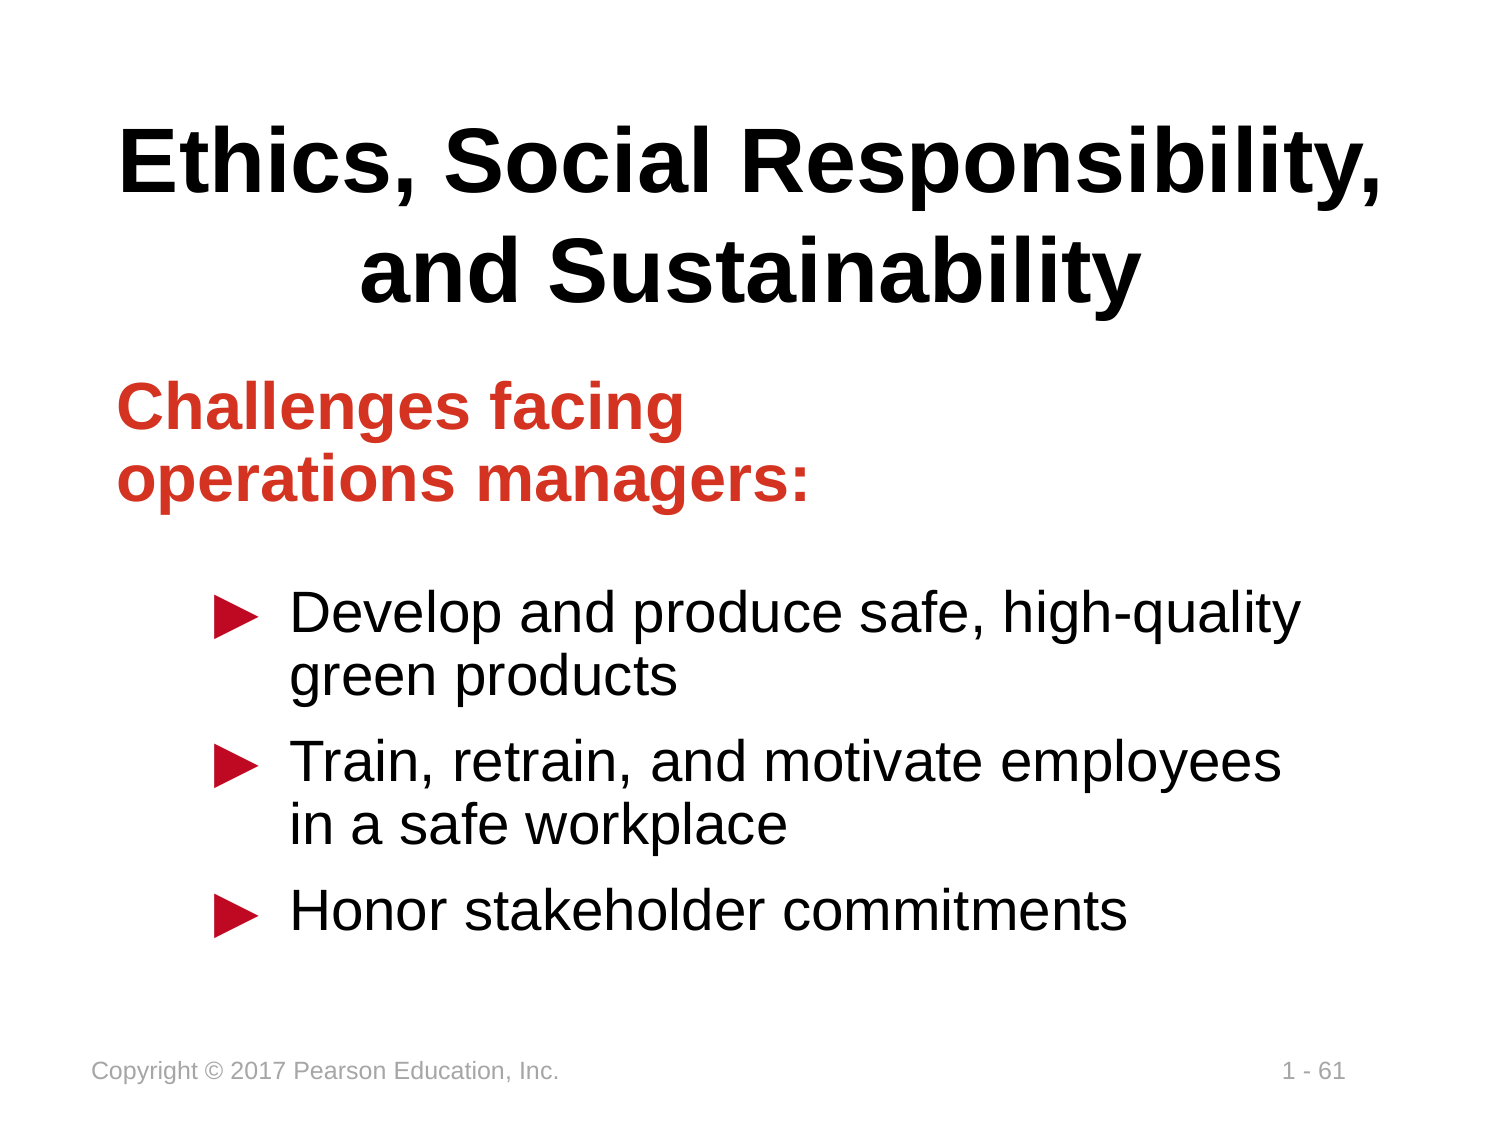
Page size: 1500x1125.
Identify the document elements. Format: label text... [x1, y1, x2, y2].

title Ethics, Social Responsibility, and Sustainability [81, 83, 1423, 338]
text_box Develop and produce safe, high-quality green products Train, retrain, and motivate employees in a safe workplace Honor stakeholder commitments [199, 574, 1353, 951]
text_box Challenges facing operations managers: [101, 365, 901, 524]
